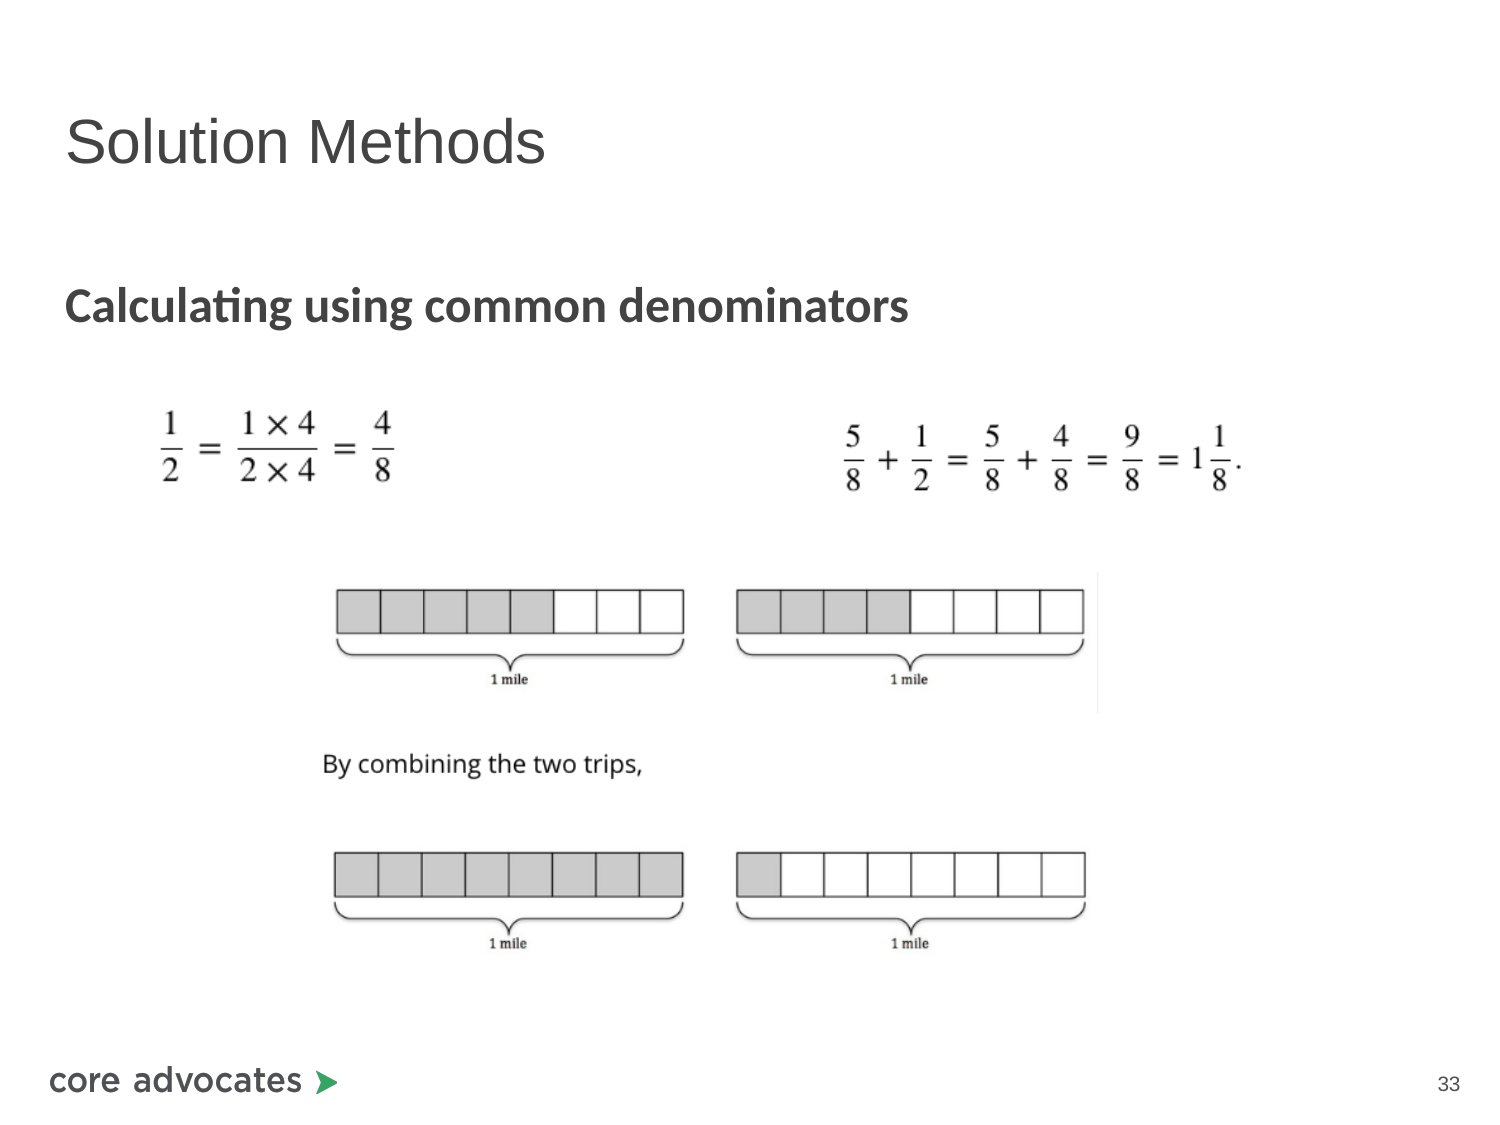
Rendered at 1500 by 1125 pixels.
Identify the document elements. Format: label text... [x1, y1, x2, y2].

title Solution Methods [50, 45, 1457, 233]
picture [50, 1066, 337, 1094]
picture [49, 388, 493, 523]
list Calculating using common denominators [50, 257, 1457, 1001]
picture [810, 403, 1267, 508]
picture [312, 571, 1106, 965]
